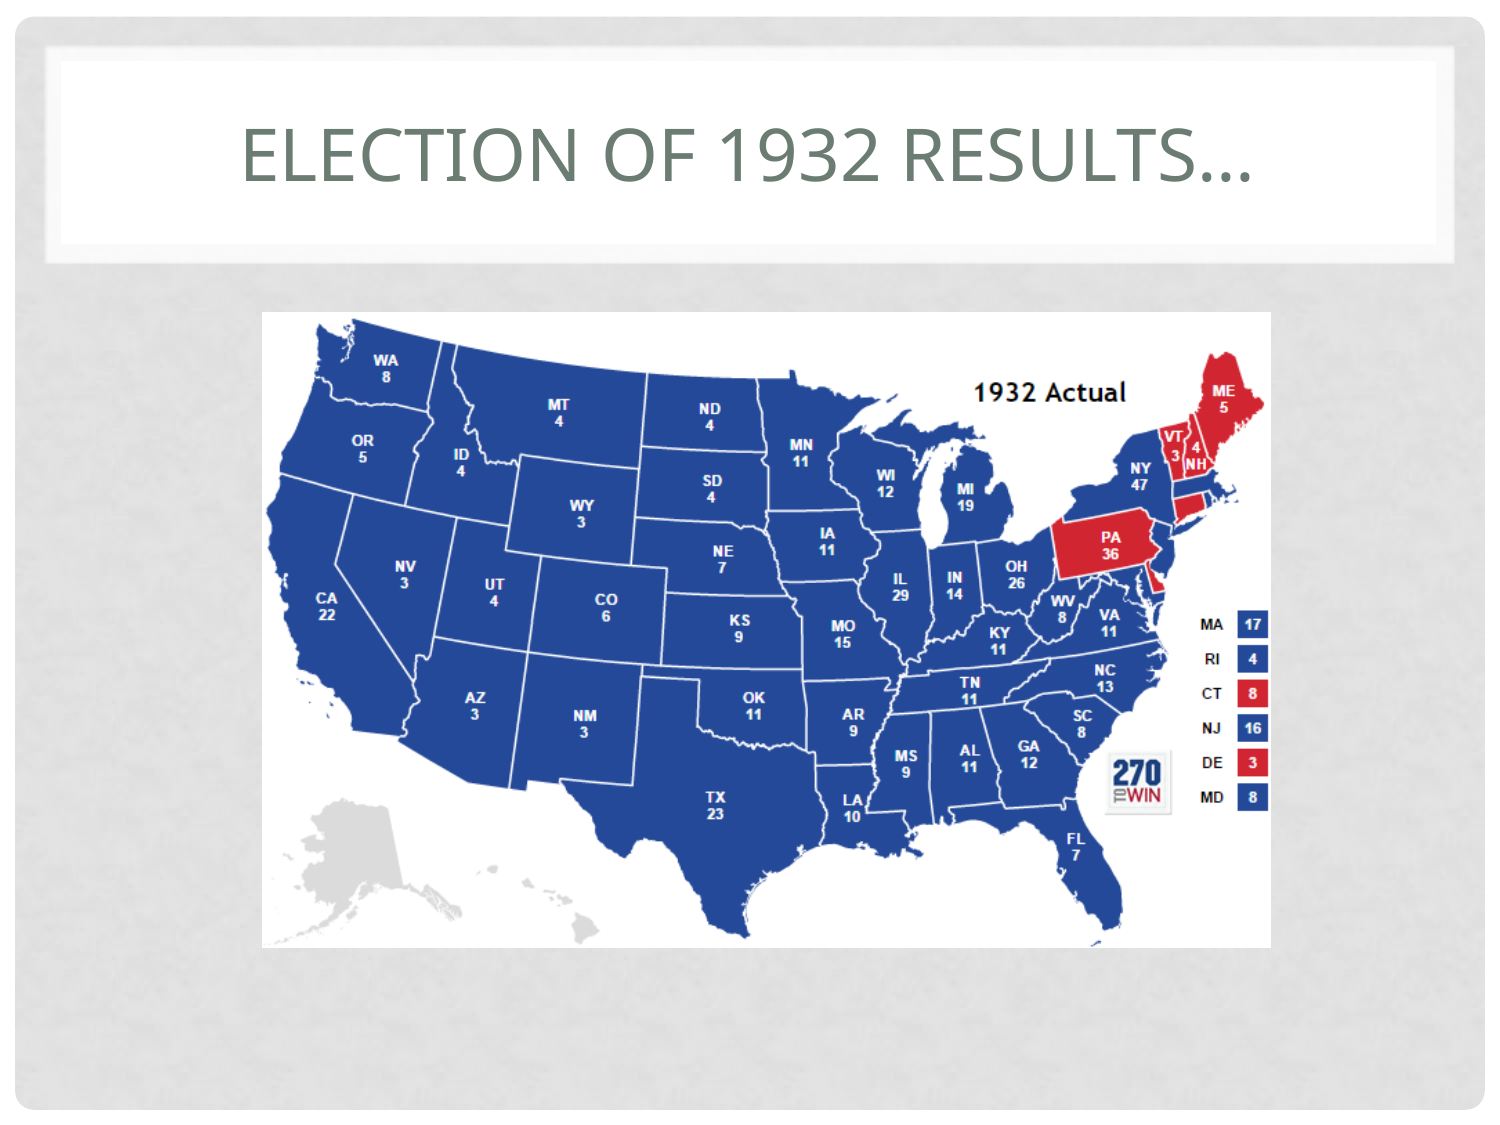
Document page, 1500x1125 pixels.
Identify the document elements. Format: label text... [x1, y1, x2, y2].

title Election of 1932 Results… [69, 66, 1425, 238]
picture [15, 16, 1485, 1110]
